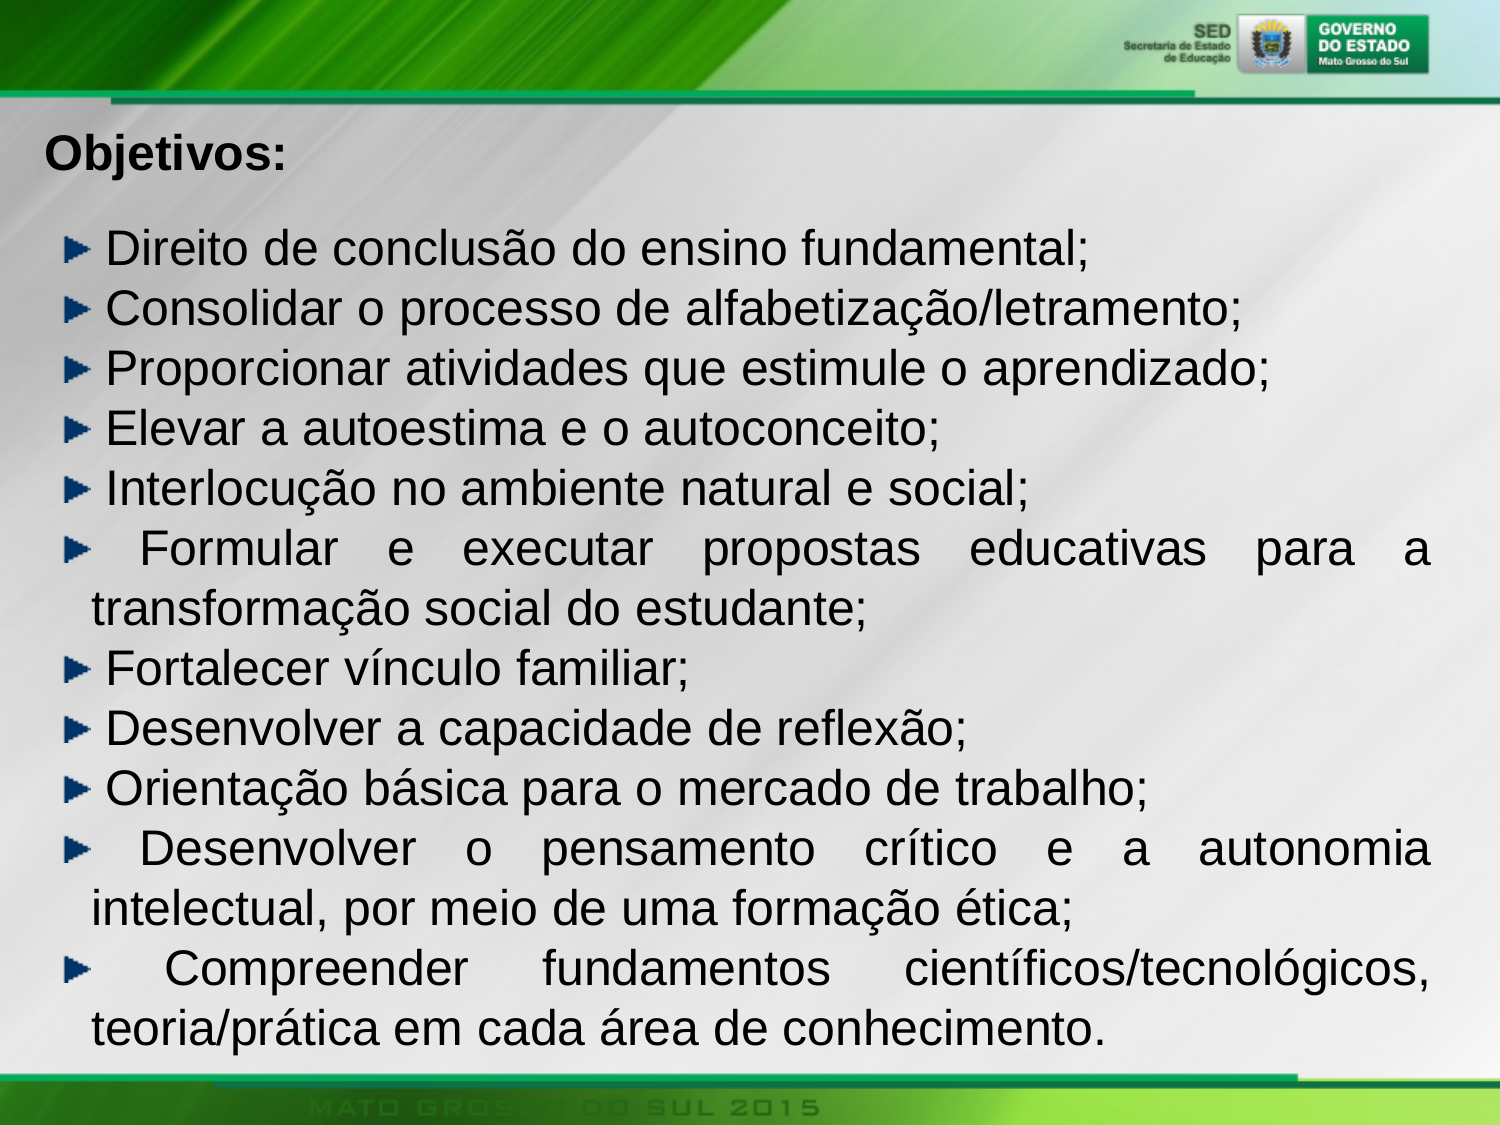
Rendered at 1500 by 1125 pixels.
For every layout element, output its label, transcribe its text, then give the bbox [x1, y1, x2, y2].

text_box Direito de conclusão do ensino fundamental; Consolidar o processo de alfabetização/letramento; Proporcionar atividades que estimule o aprendizado; Elevar a autoestima e o autoconceito; Interlocução no ambiente natural e social; Formular e executar propostas educativas para a transformação social do estudante; Fortalecer vínculo familiar; Desenvolver a capacidade de reflexão; Orientação básica para o mercado de trabalho; Desenvolver o pensamento crítico e a autonomia intelectual, por meio de uma formação ética; Compreender fundamentos científicos/tecnológicos, teoria/prática em cada área de conhecimento. [41, 207, 1447, 1063]
picture [0, 0, 1500, 1125]
text_box Objetivos: [29, 113, 1176, 189]
